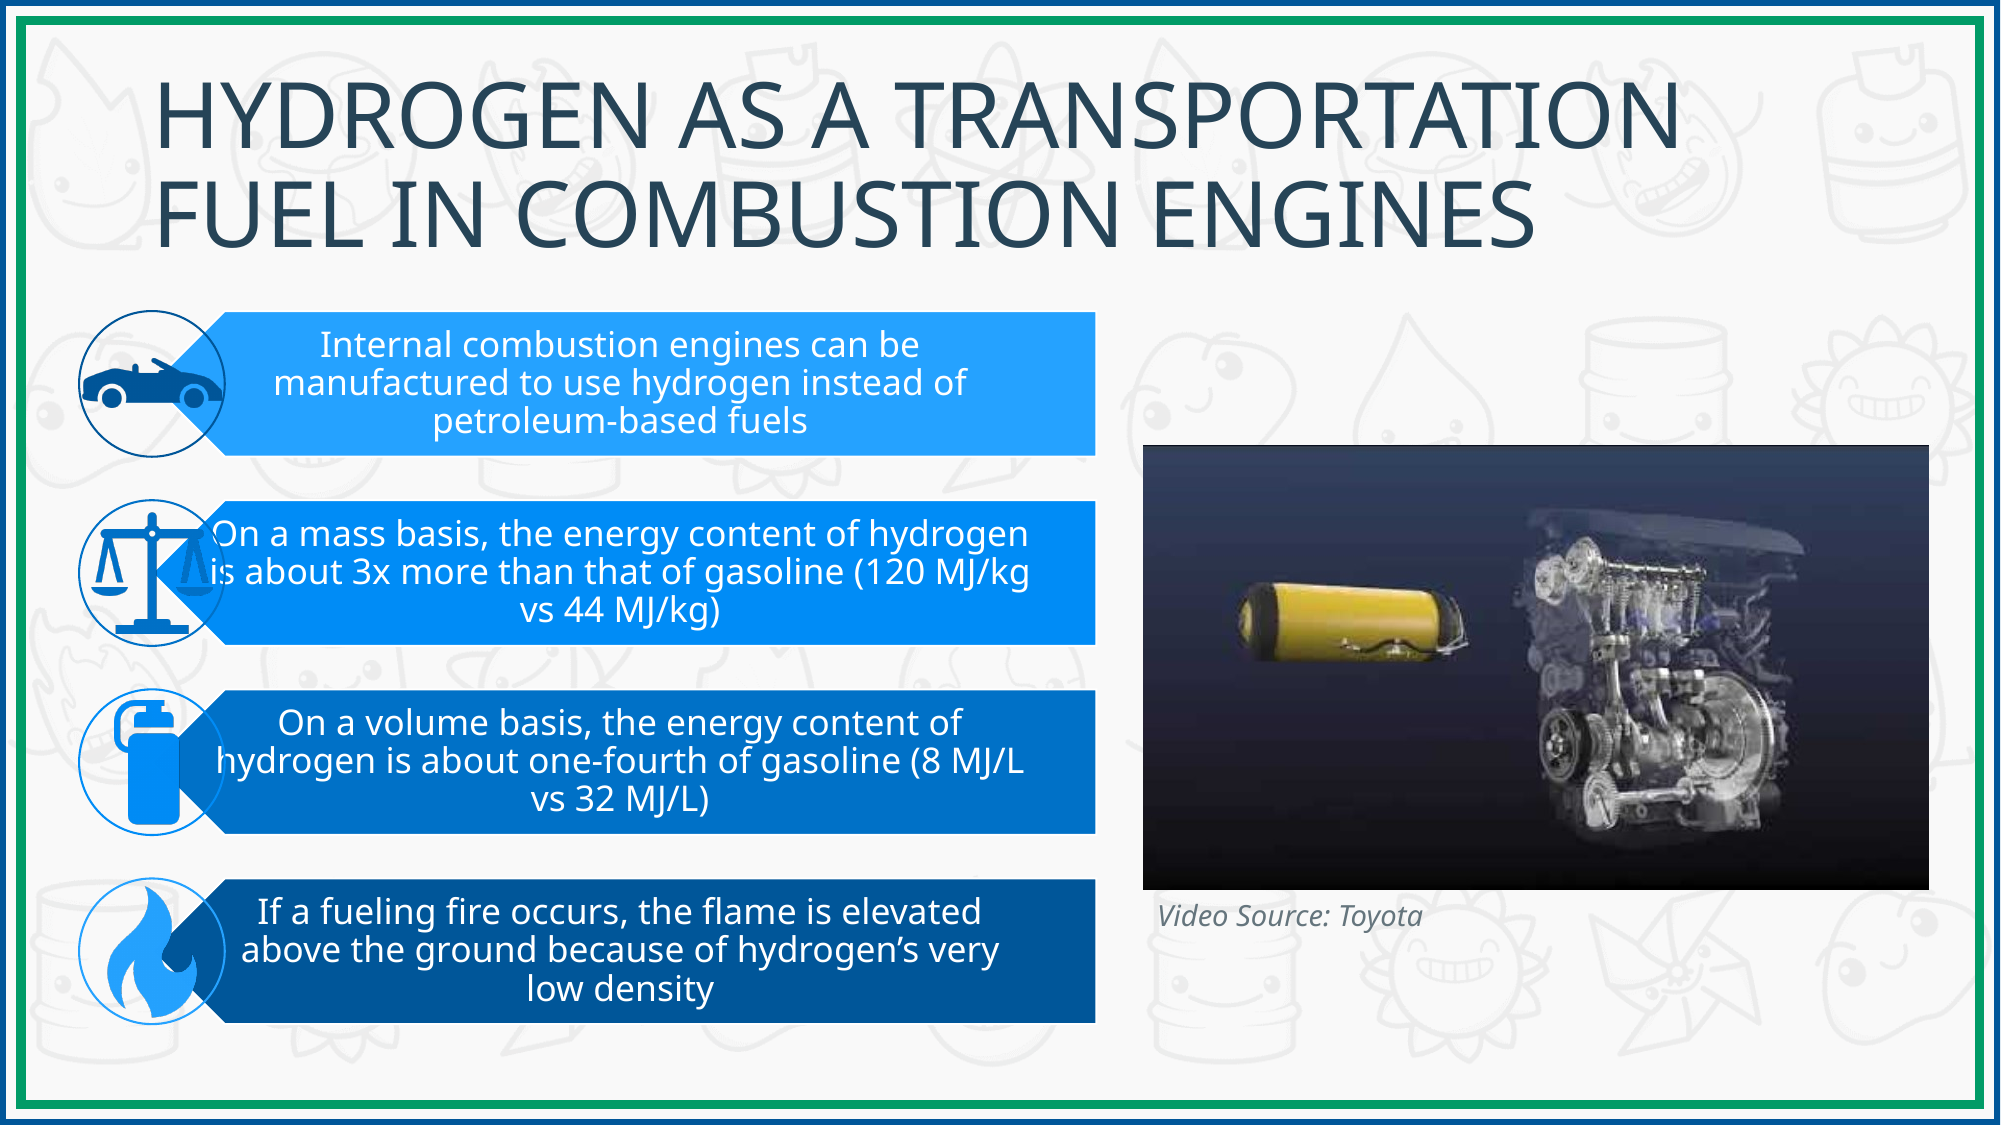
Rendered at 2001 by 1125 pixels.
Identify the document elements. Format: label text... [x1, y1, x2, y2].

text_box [1142, 445, 1930, 890]
text_box Video Source: Toyota [1298, 890, 1877, 940]
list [0, 310, 1298, 1025]
title Hydrogen As a Transportation Fuel in Combustion Engines [137, 59, 1863, 278]
